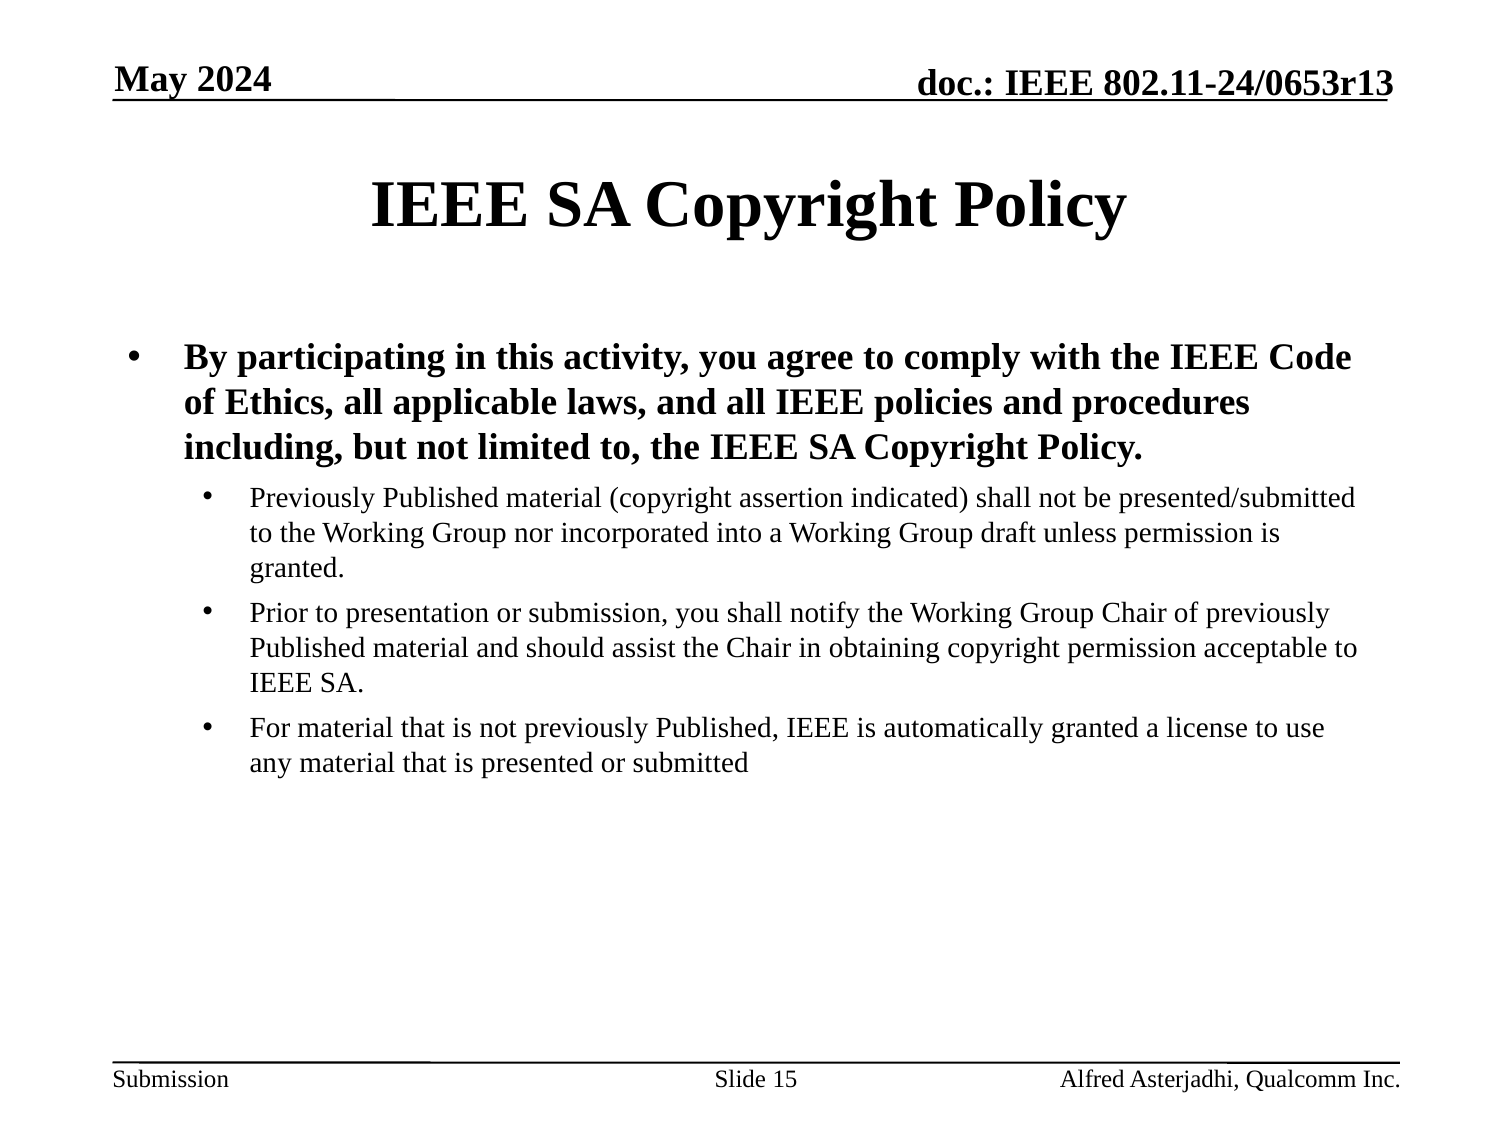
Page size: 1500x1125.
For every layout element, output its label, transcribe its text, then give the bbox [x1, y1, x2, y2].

footer Alfred Asterjadhi, Qualcomm Inc. [878, 1061, 1402, 1093]
list By participating in this activity, you agree to comply with the IEEE Code of Ethics, all applicable laws, and all IEEE policies and procedures including, but not limited to, the IEEE SA Copyright Policy. Previously Published material (copyright assertion indicated) shall not be presented/submitted to the Working Group nor incorporated into a Working Group draft unless permission is granted. Prior to presentation or submission, you shall notify the Working Group Chair of previously Published material and should assist the Chair in obtaining copyright permission acceptable to IEEE SA. For material that is not previously Published, IEEE is automatically granted a license to use any material that is presented or submitted [112, 324, 1388, 1000]
slide_number Slide 15 [712, 1061, 800, 1123]
title IEEE SA Copyright Policy [112, 112, 1388, 288]
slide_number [114, 54, 423, 100]
